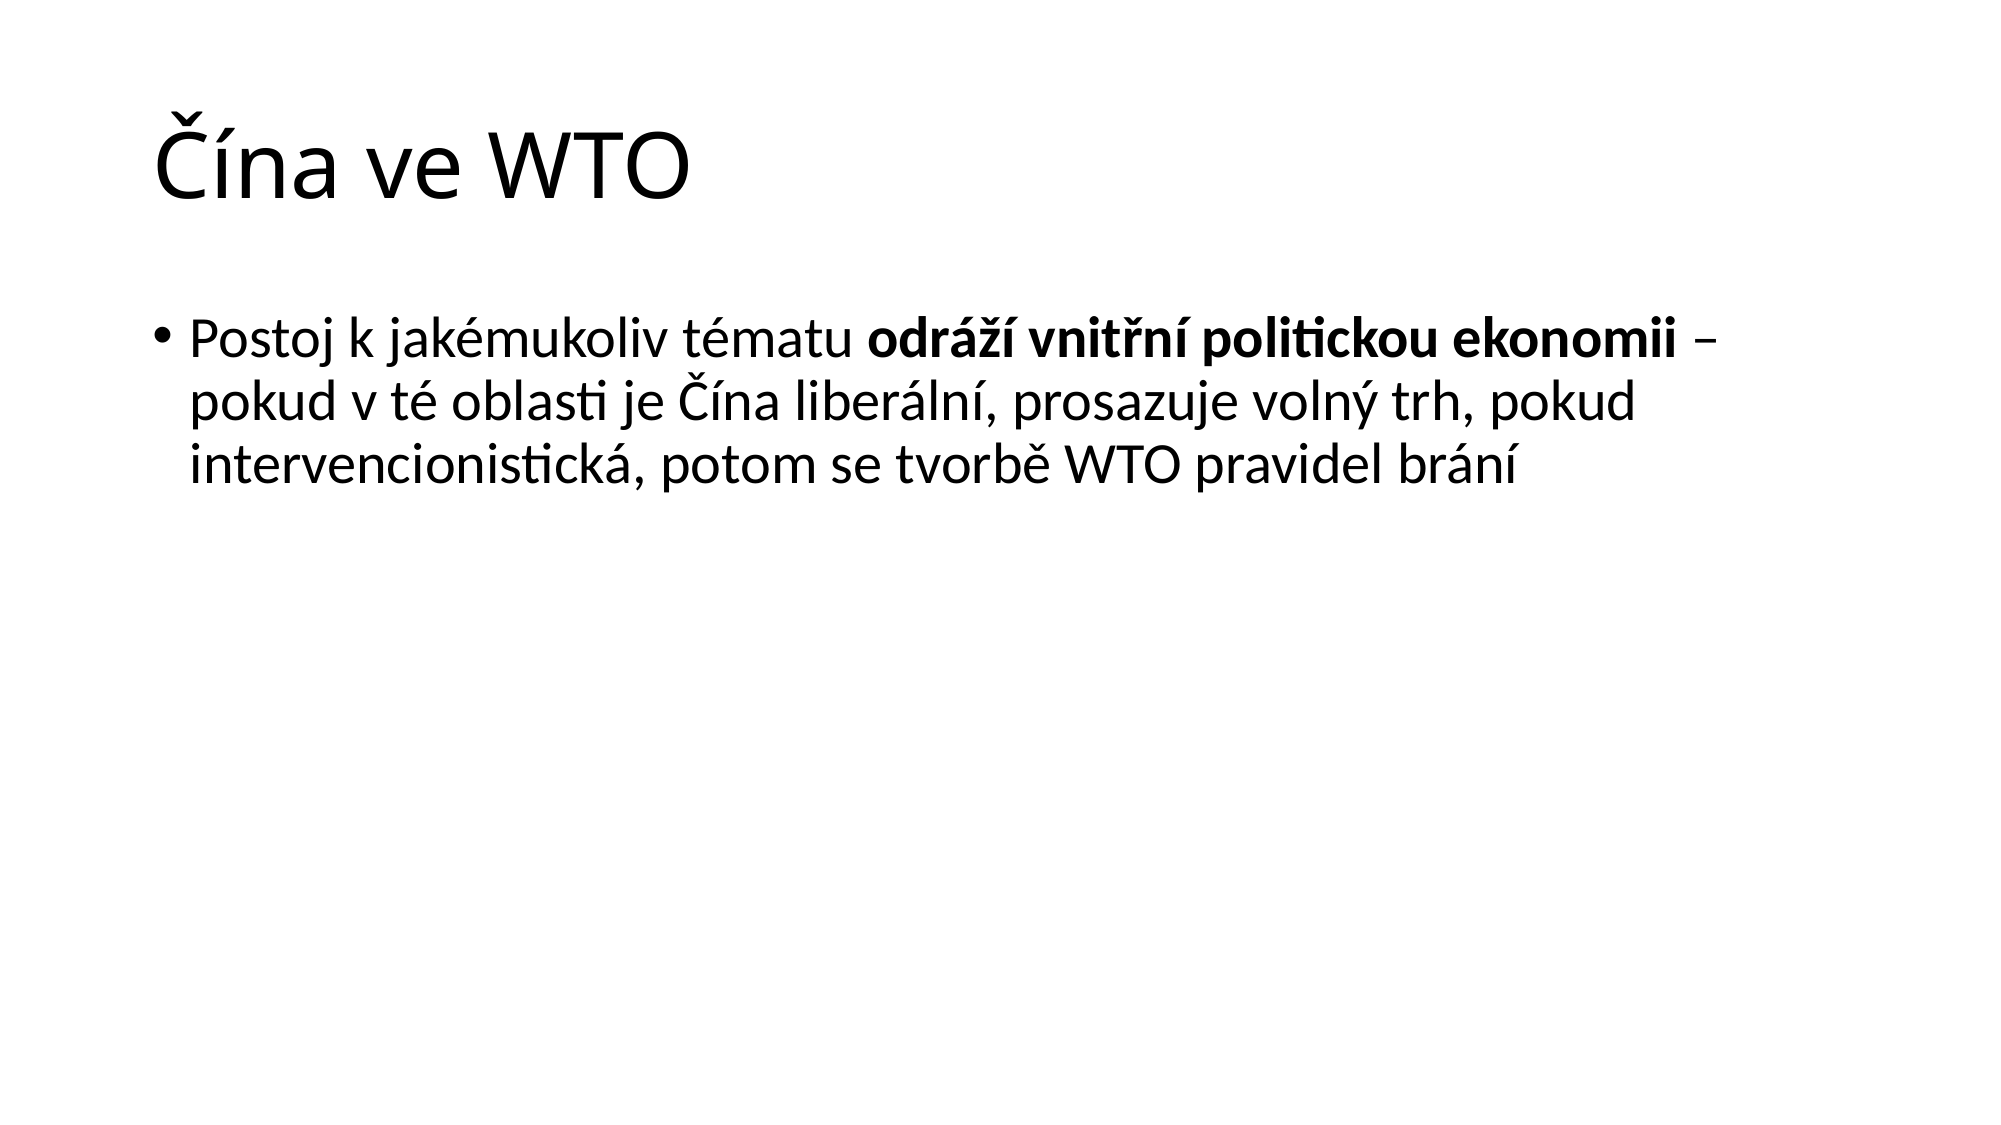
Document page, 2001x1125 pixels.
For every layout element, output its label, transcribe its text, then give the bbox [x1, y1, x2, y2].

list Postoj k jakémukoliv tématu odráží vnitřní politickou ekonomii – pokud v té oblasti je Čína liberální, prosazuje volný trh, pokud intervencionistická, potom se tvorbě WTO pravidel brání [137, 299, 1863, 1014]
title Čína ve WTO [137, 59, 1863, 278]
